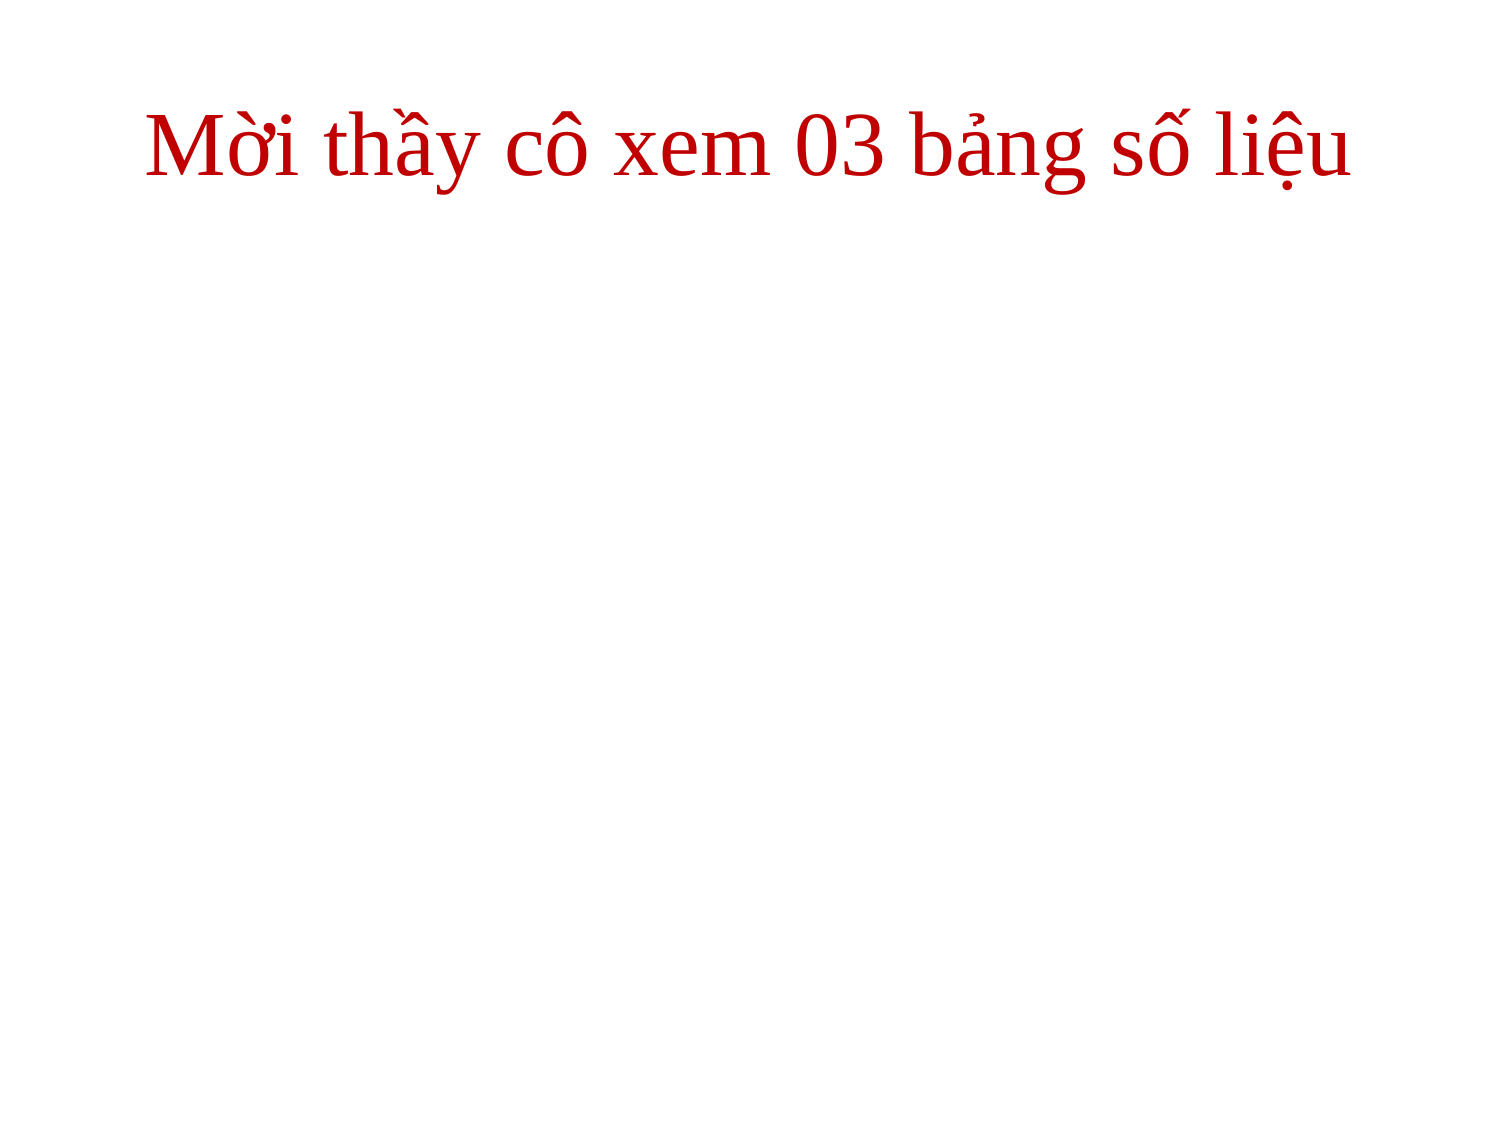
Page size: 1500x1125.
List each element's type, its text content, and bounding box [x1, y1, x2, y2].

title Mời thầy cô xem 03 bảng số liệu [75, 45, 1425, 233]
